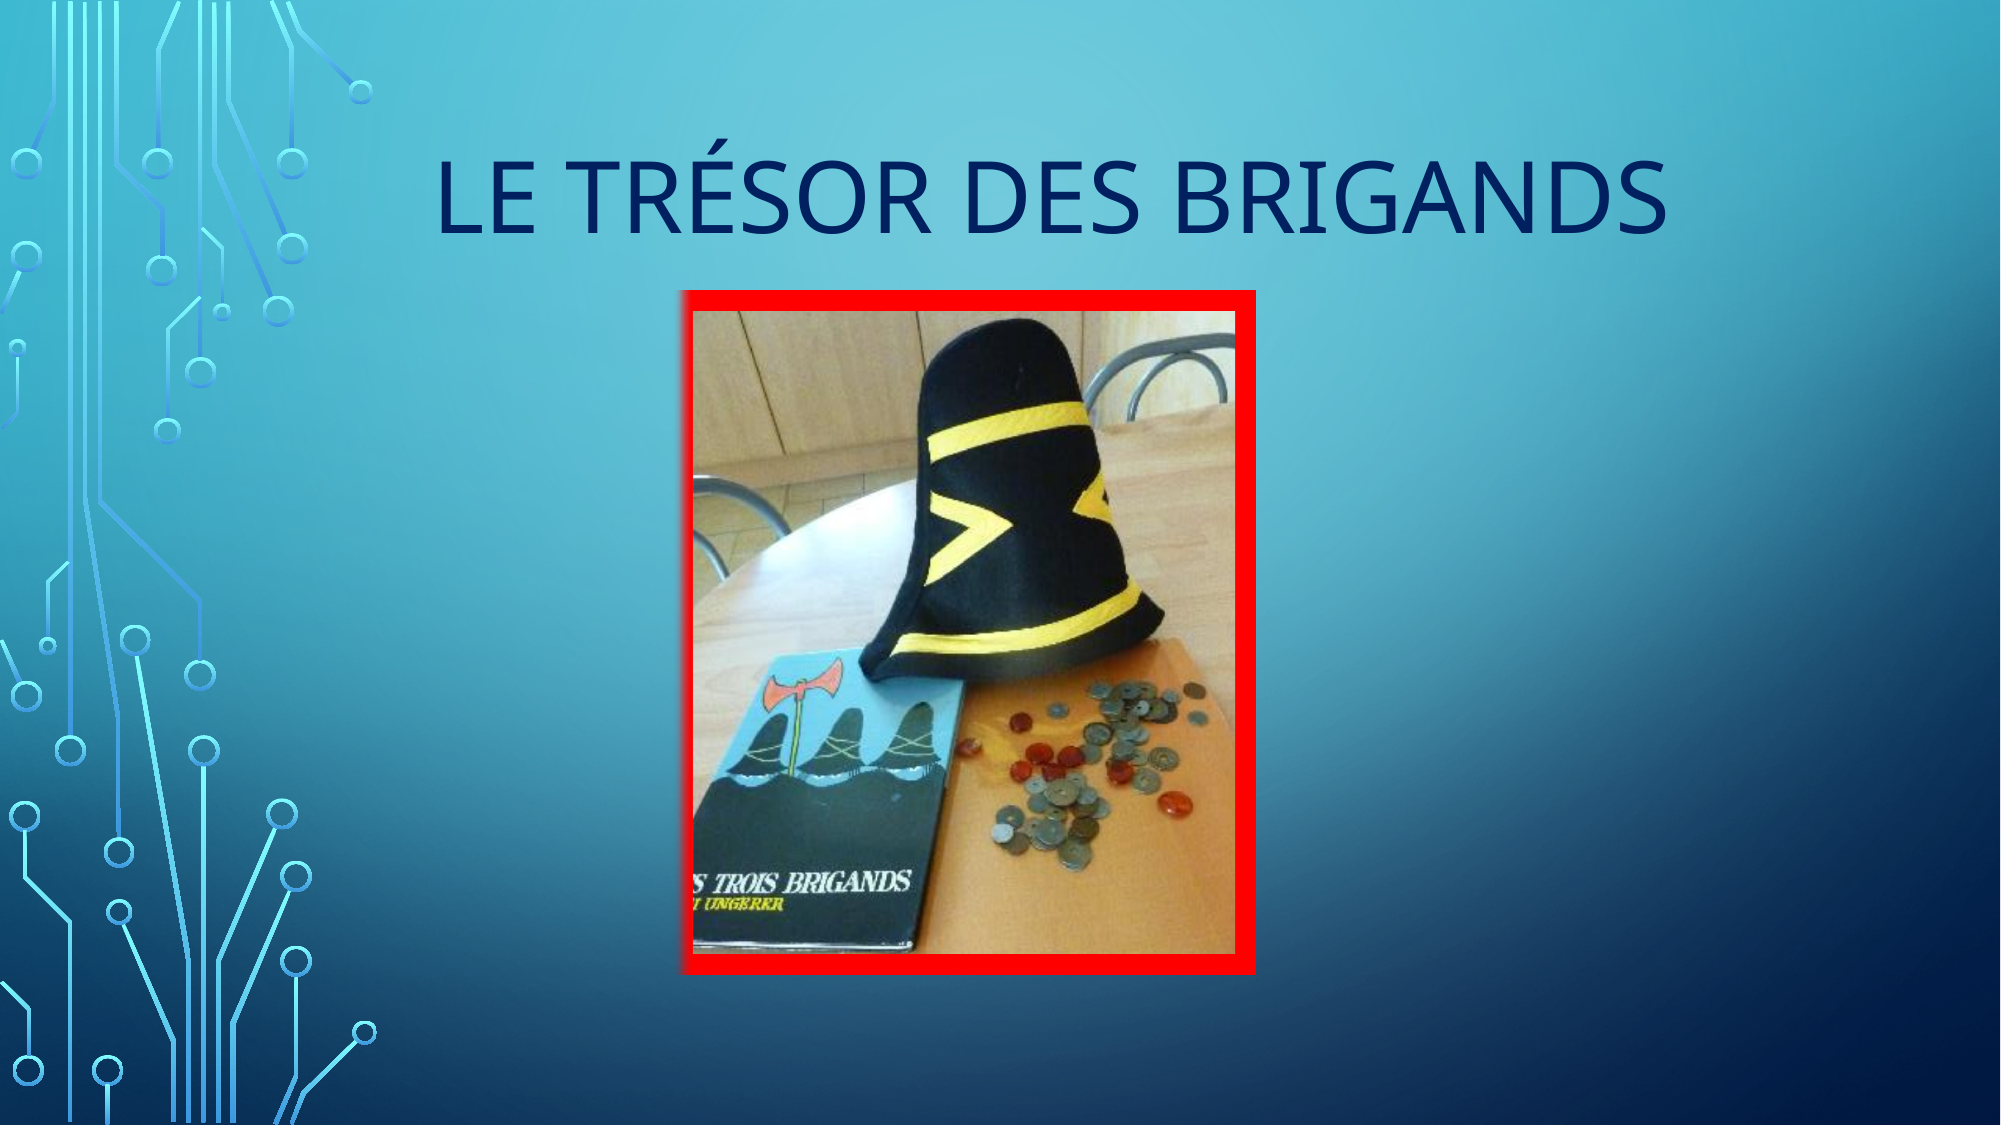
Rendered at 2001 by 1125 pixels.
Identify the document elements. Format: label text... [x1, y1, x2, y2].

title Le trésor des brigands [417, 109, 1860, 263]
picture [642, 311, 1286, 954]
